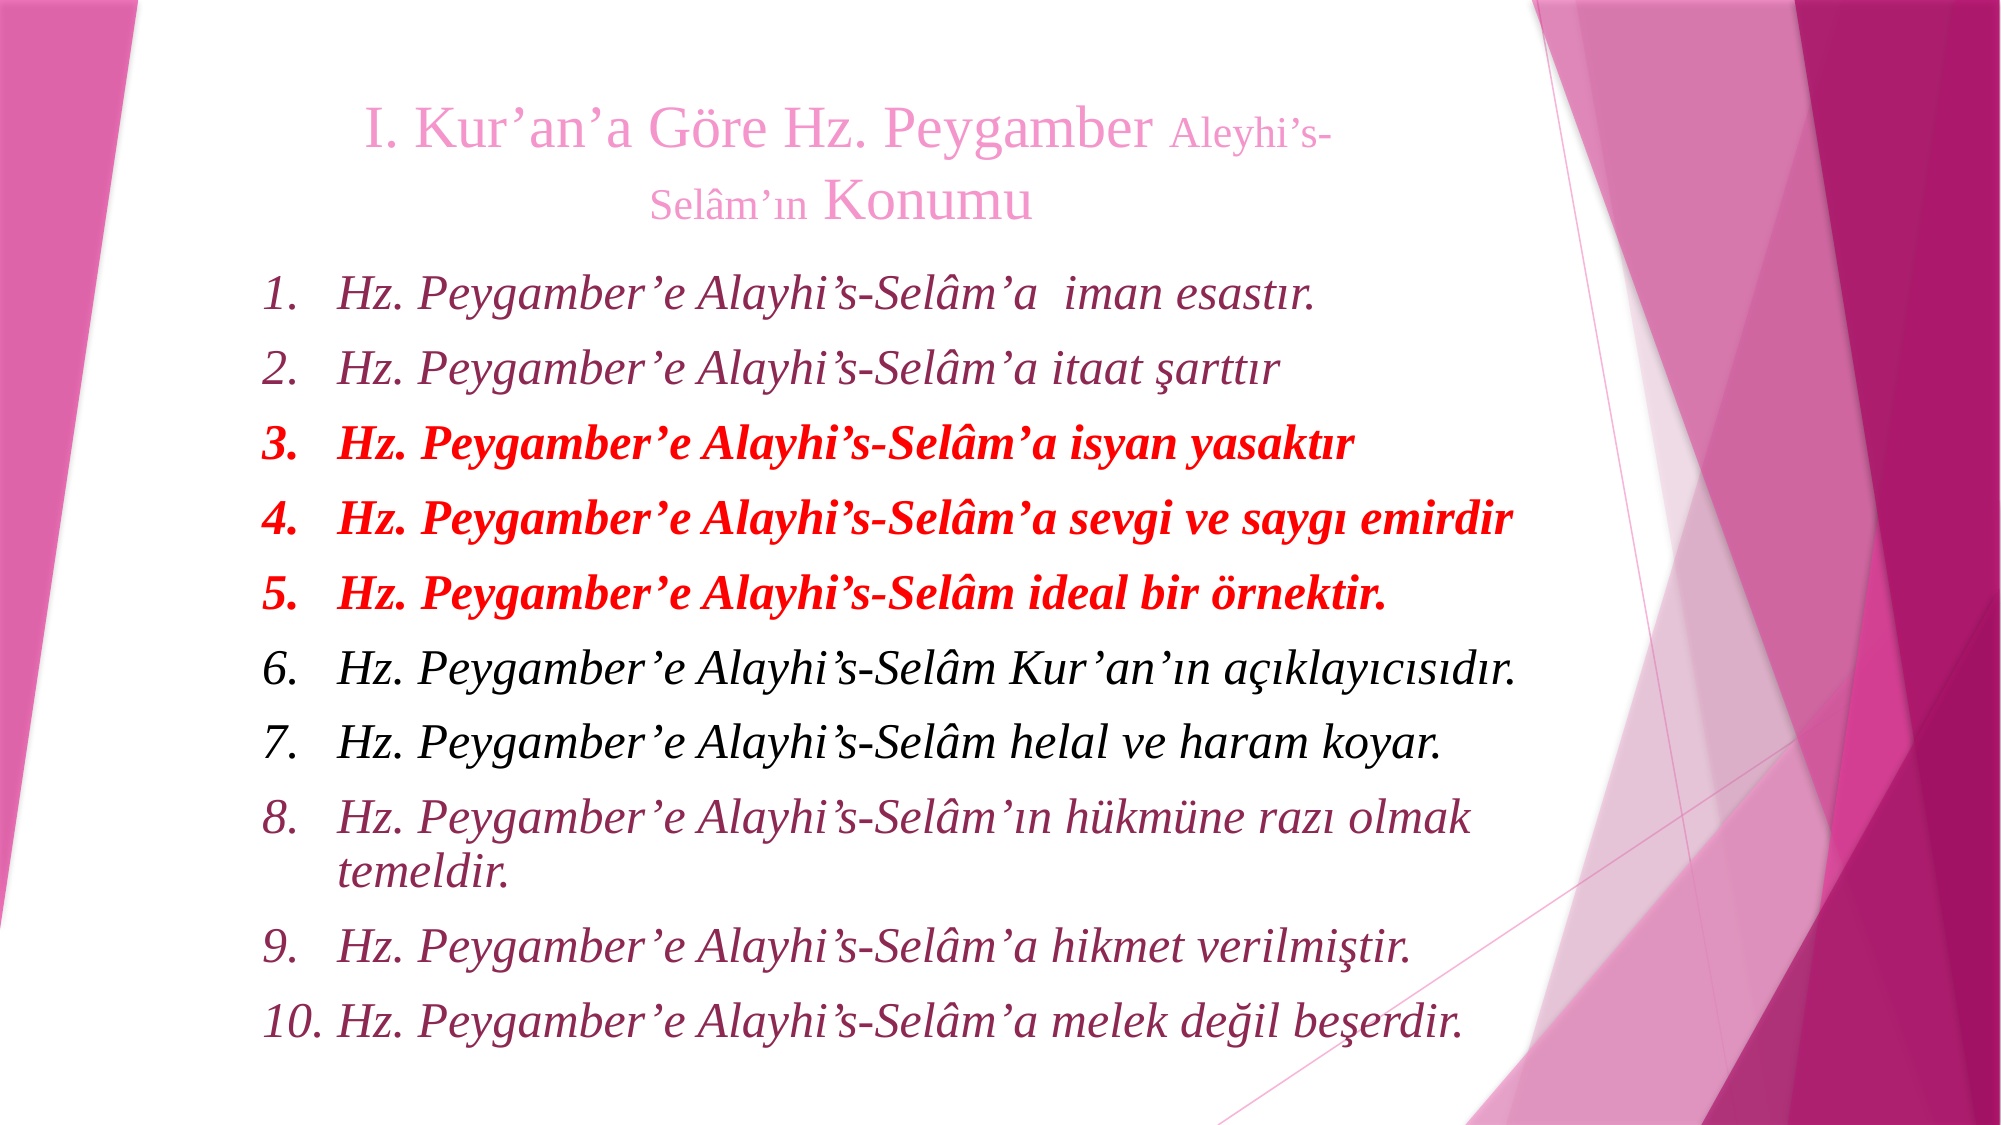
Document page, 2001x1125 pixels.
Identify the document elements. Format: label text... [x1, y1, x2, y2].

text_box Hz. Peygamber’e Alayhi’s-Selâm’a iman esastır. Hz. Peygamber’e Alayhi’s-Selâm’a itaat şarttır Hz. Peygamber’e Alayhi’s-Selâm’a isyan yasaktır Hz. Peygamber’e Alayhi’s-Selâm’a sevgi ve saygı emirdir Hz. Peygamber’e Alayhi’s-Selâm ideal bir örnektir. Hz. Peygamber’e Alayhi’s-Selâm Kur’an’ın açıklayıcısıdır. Hz. Peygamber’e Alayhi’s-Selâm helal ve haram koyar. Hz. Peygamber’e Alayhi’s-Selâm’ın hükmüne razı olmak temeldir. Hz. Peygamber’e Alayhi’s-Selâm’a hikmet verilmiştir. Hz. Peygamber’e Alayhi’s-Selâm’a melek değil beşerdir. [247, 259, 1645, 1069]
text_box I. Kur’an’a Göre Hz. Peygamber Aleyhi’s-Selâm’ın Konumu [315, 79, 1382, 241]
